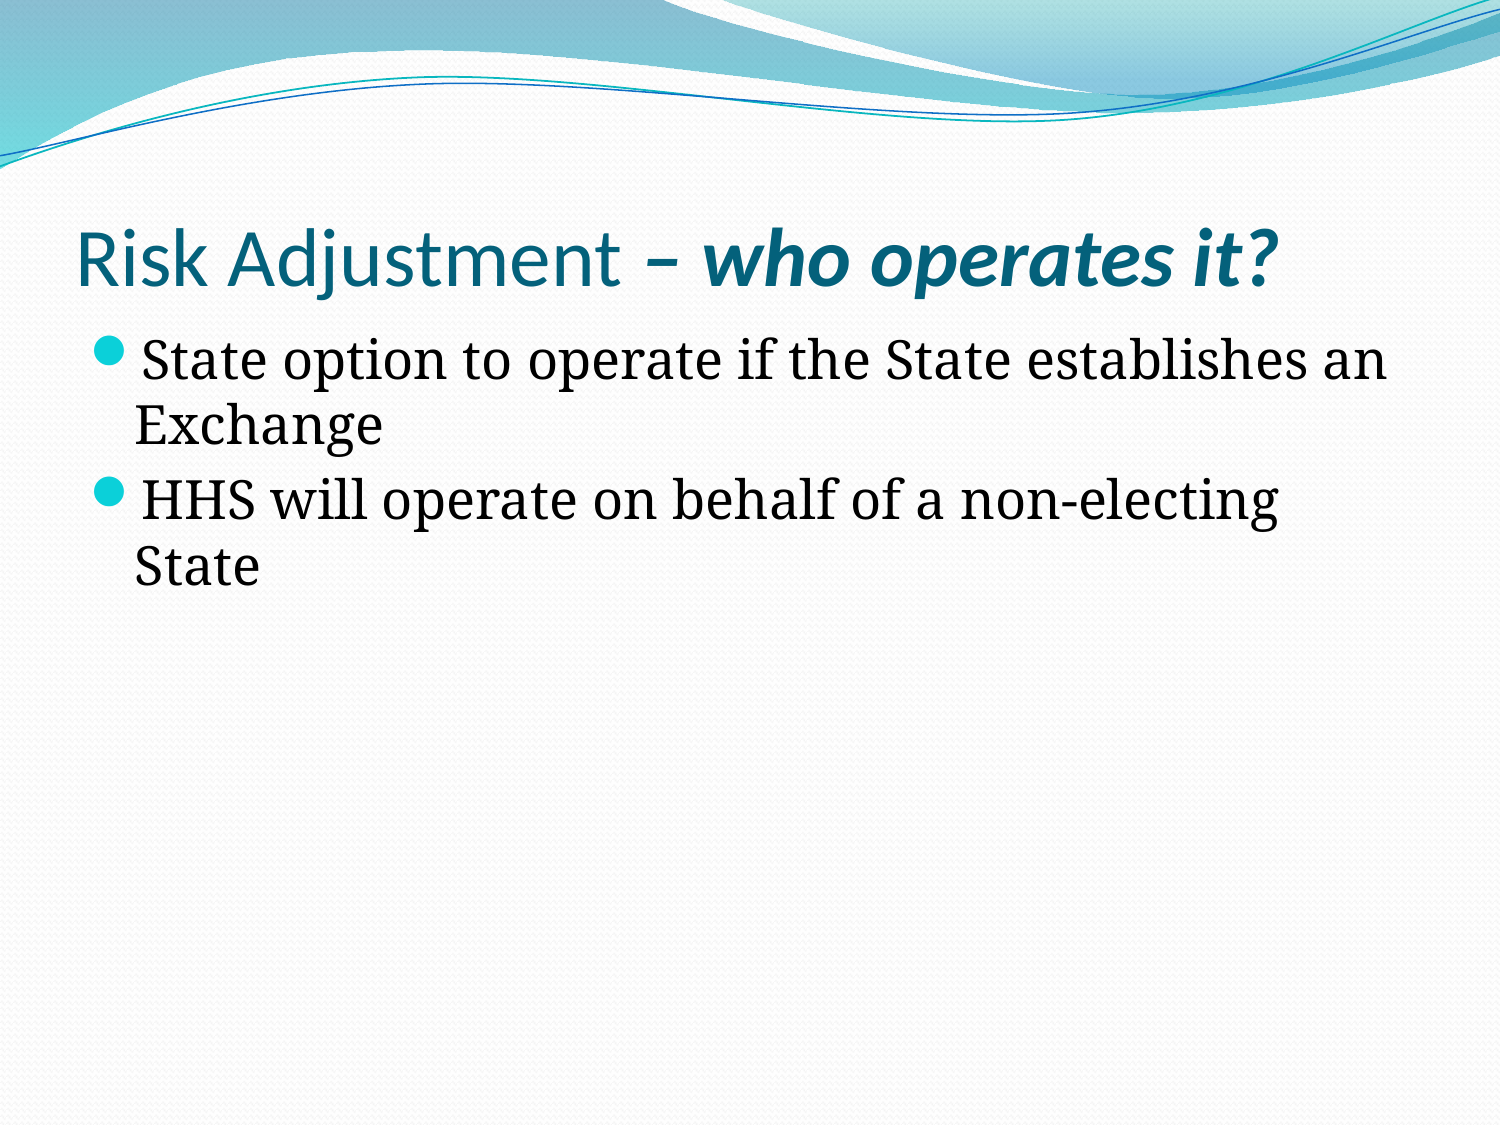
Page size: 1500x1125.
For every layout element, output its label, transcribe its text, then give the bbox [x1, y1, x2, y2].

list State option to operate if the State establishes an Exchange HHS will operate on behalf of a non-electing State [75, 317, 1425, 1038]
title Risk Adjustment – who operates it? [75, 115, 1425, 303]
